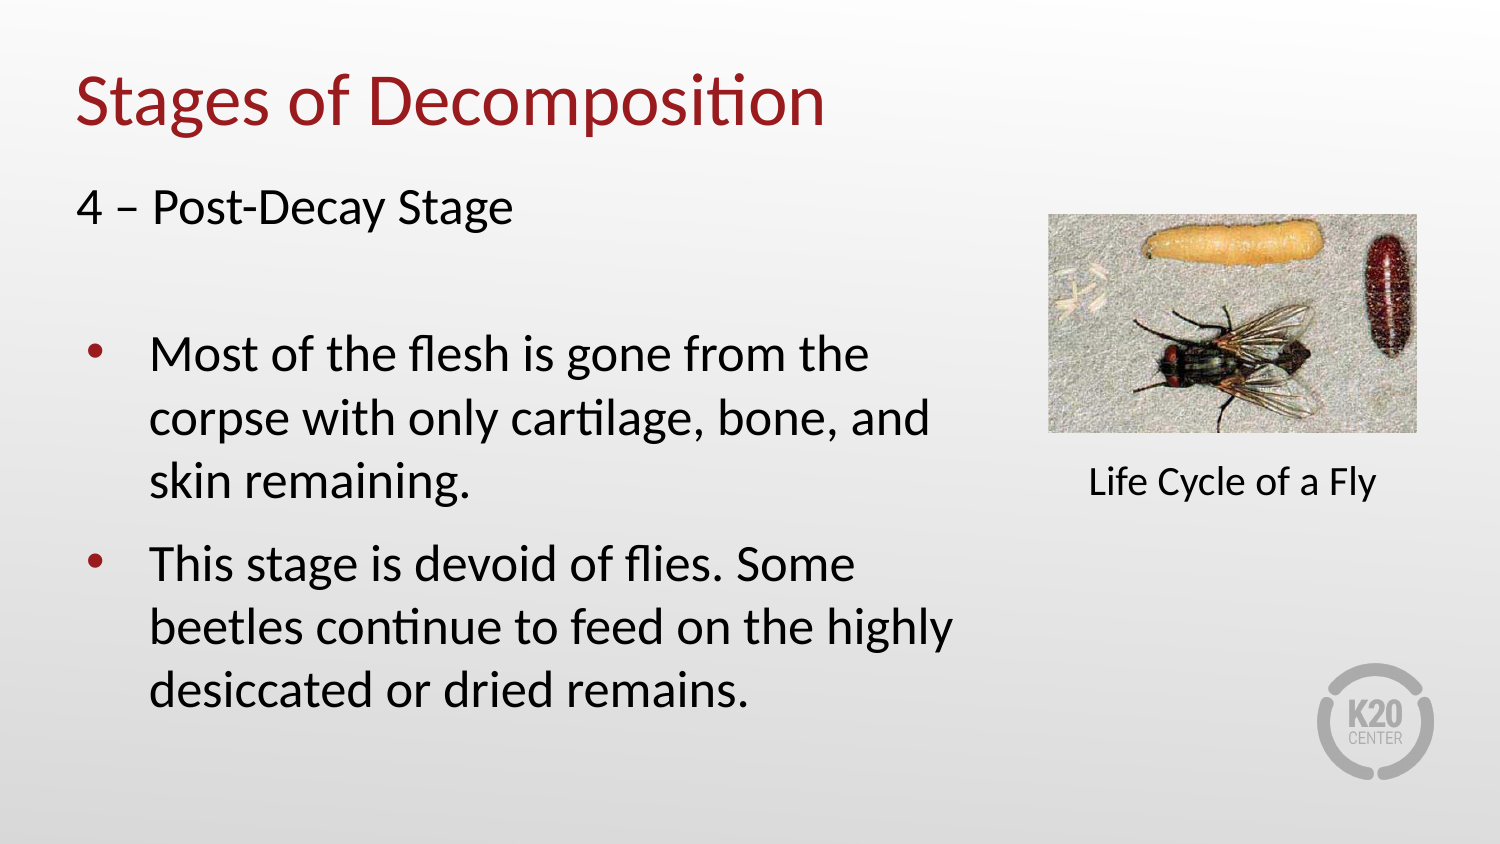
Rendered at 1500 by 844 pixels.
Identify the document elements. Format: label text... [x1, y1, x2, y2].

text_box Life Cycle of a Fly [1048, 439, 1417, 511]
picture [1300, 646, 1451, 797]
list 4 – Post-Decay Stage Most of the flesh is gone from the corpse with only cartilage, bone, and skin remaining. This stage is devoid of flies. Some beetles continue to feed on the highly desiccated or dried remains. [61, 164, 1035, 728]
picture [1048, 214, 1418, 433]
title Stages of Decomposition [75, 0, 1425, 141]
